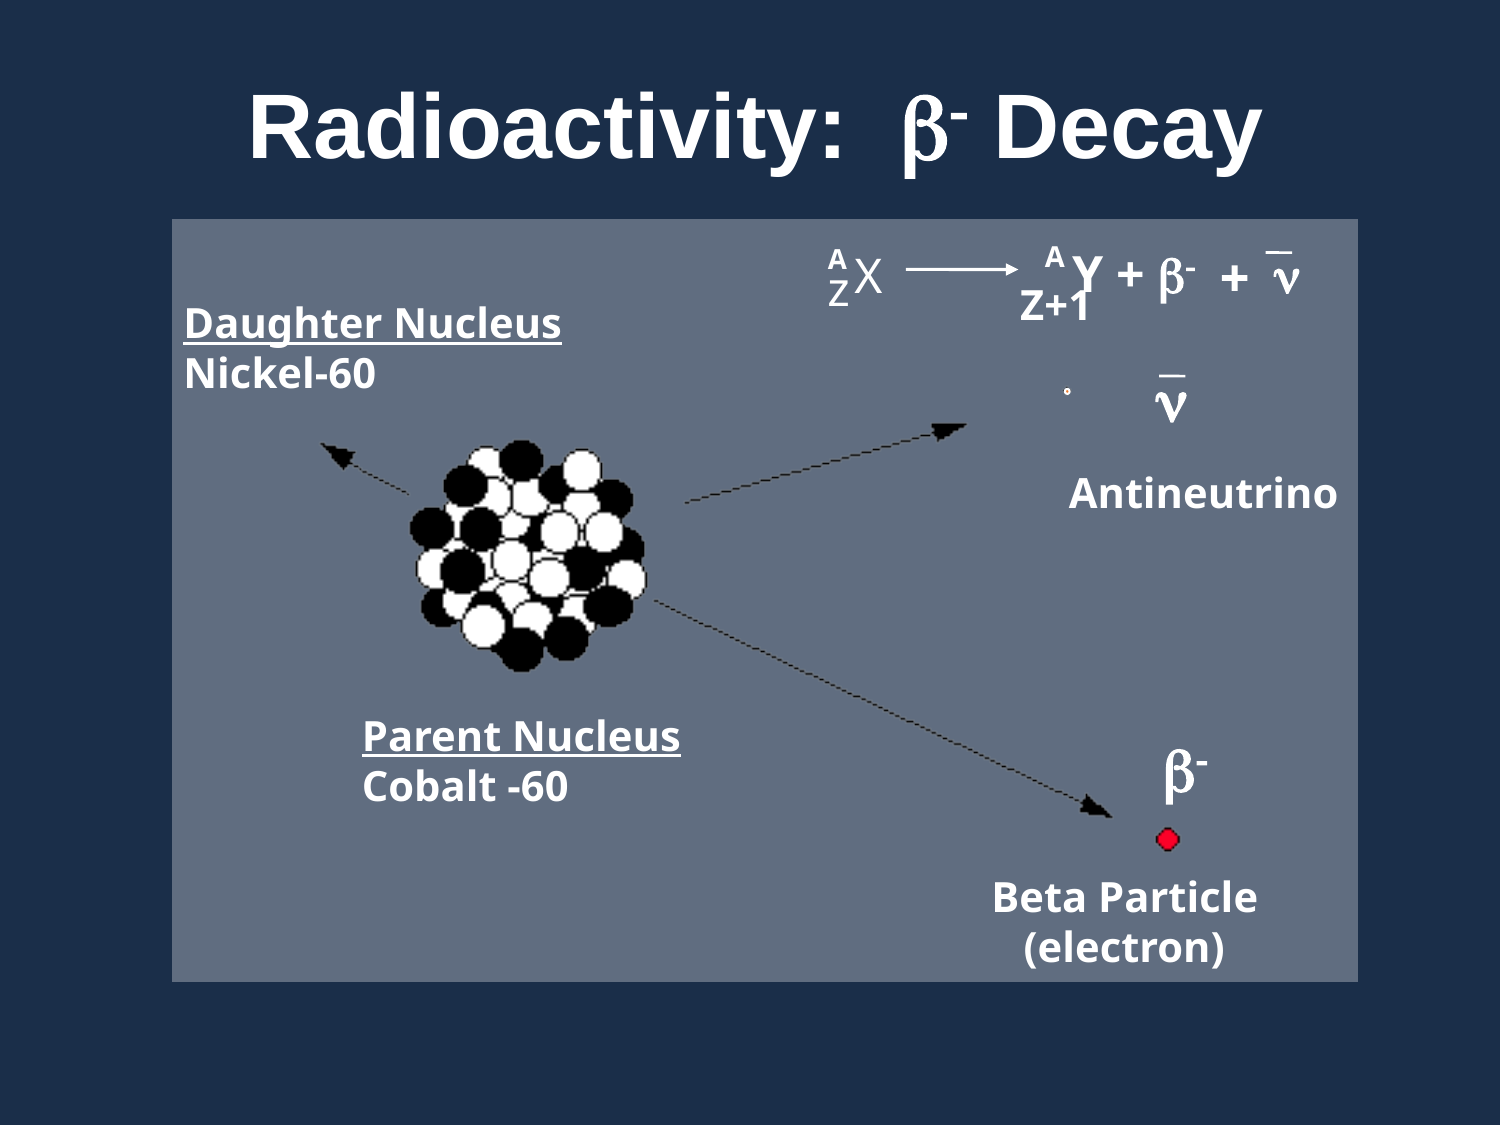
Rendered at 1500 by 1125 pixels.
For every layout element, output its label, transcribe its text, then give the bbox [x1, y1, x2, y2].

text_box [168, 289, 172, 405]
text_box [1100, 390, 1368, 472]
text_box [812, 231, 1387, 337]
title Radioactivity: - Decay [232, 71, 1500, 187]
picture [0, 0, 1500, 1125]
